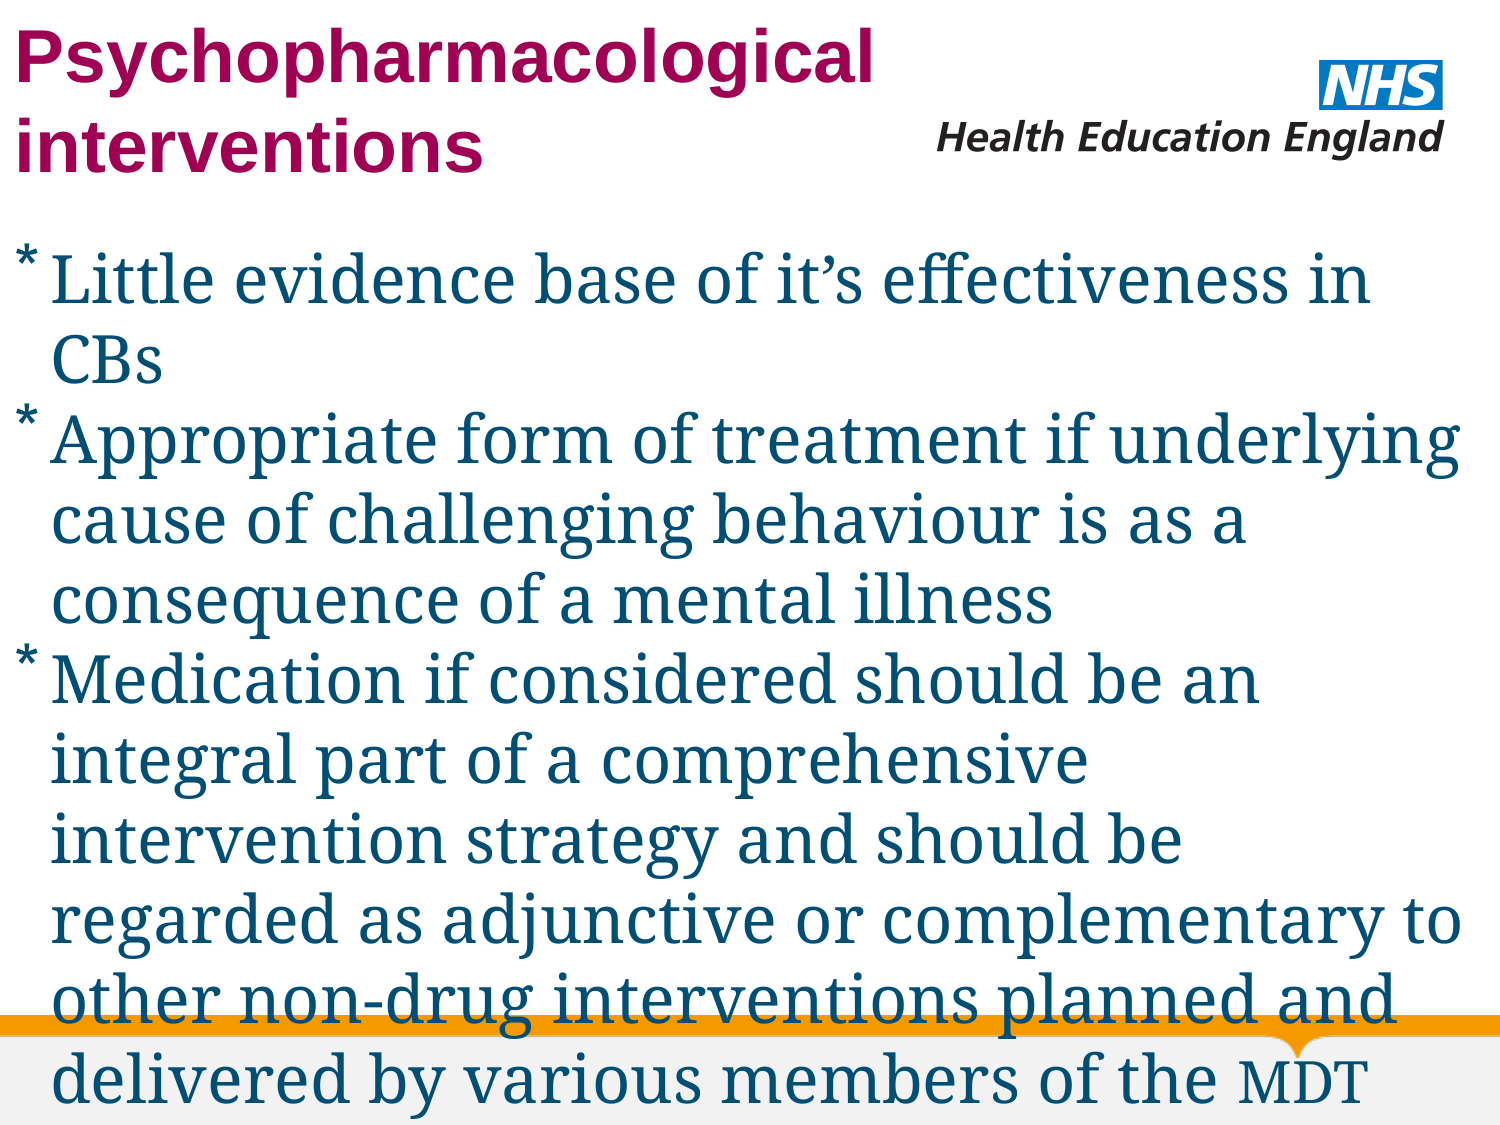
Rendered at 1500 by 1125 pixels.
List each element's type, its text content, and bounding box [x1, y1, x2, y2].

text_box Little evidence base of it’s effectiveness in CBs Appropriate form of treatment if underlying cause of challenging behaviour is as a consequence of a mental illness Medication if considered should be an integral part of a comprehensive intervention strategy and should be regarded as adjunctive or complementary to other non-drug interventions planned and delivered by various members of the MDT (Deb et al, 2006) [0, 229, 1483, 1125]
title Psychopharmacological interventions [0, 0, 1419, 112]
picture [936, 59, 1445, 161]
